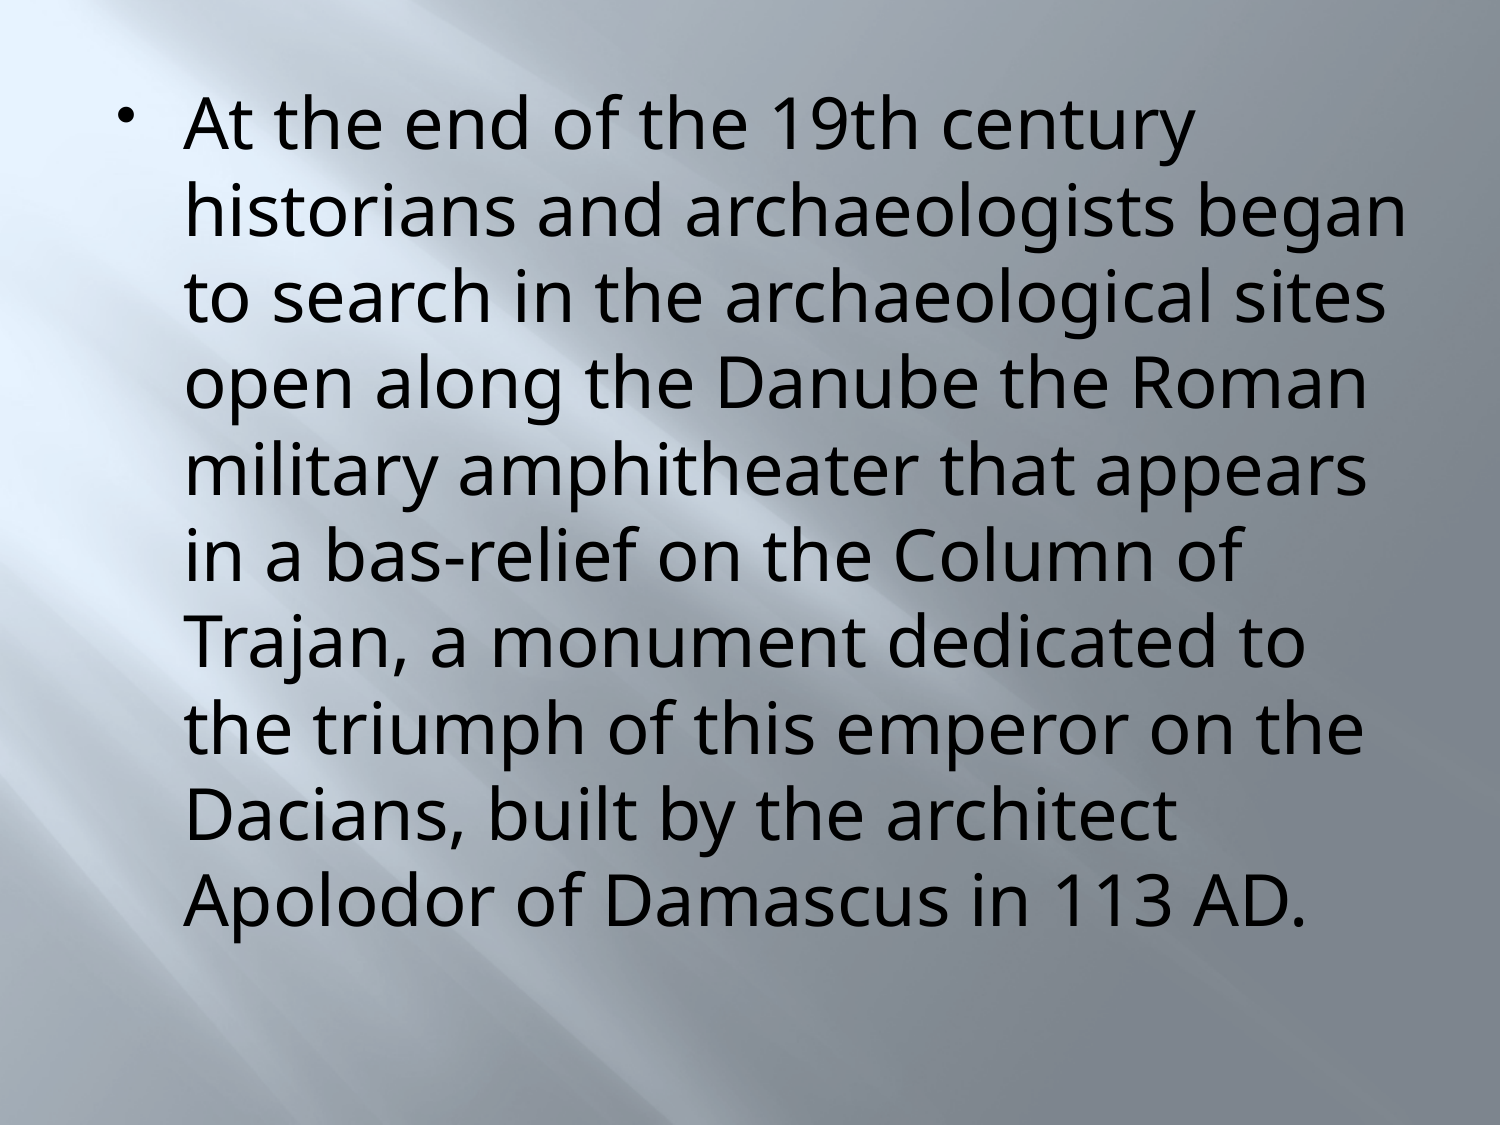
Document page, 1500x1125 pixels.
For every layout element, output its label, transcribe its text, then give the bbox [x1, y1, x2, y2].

list At the end of the 19th century historians and archaeologists began to search in the archaeological sites open along the Danube the Roman military amphitheater that appears in a bas-relief on the Column of Trajan, a monument dedicated to the triumph of this emperor on the Dacians, built by the architect Apolodor of Damascus in 113 AD. [82, 70, 1432, 985]
